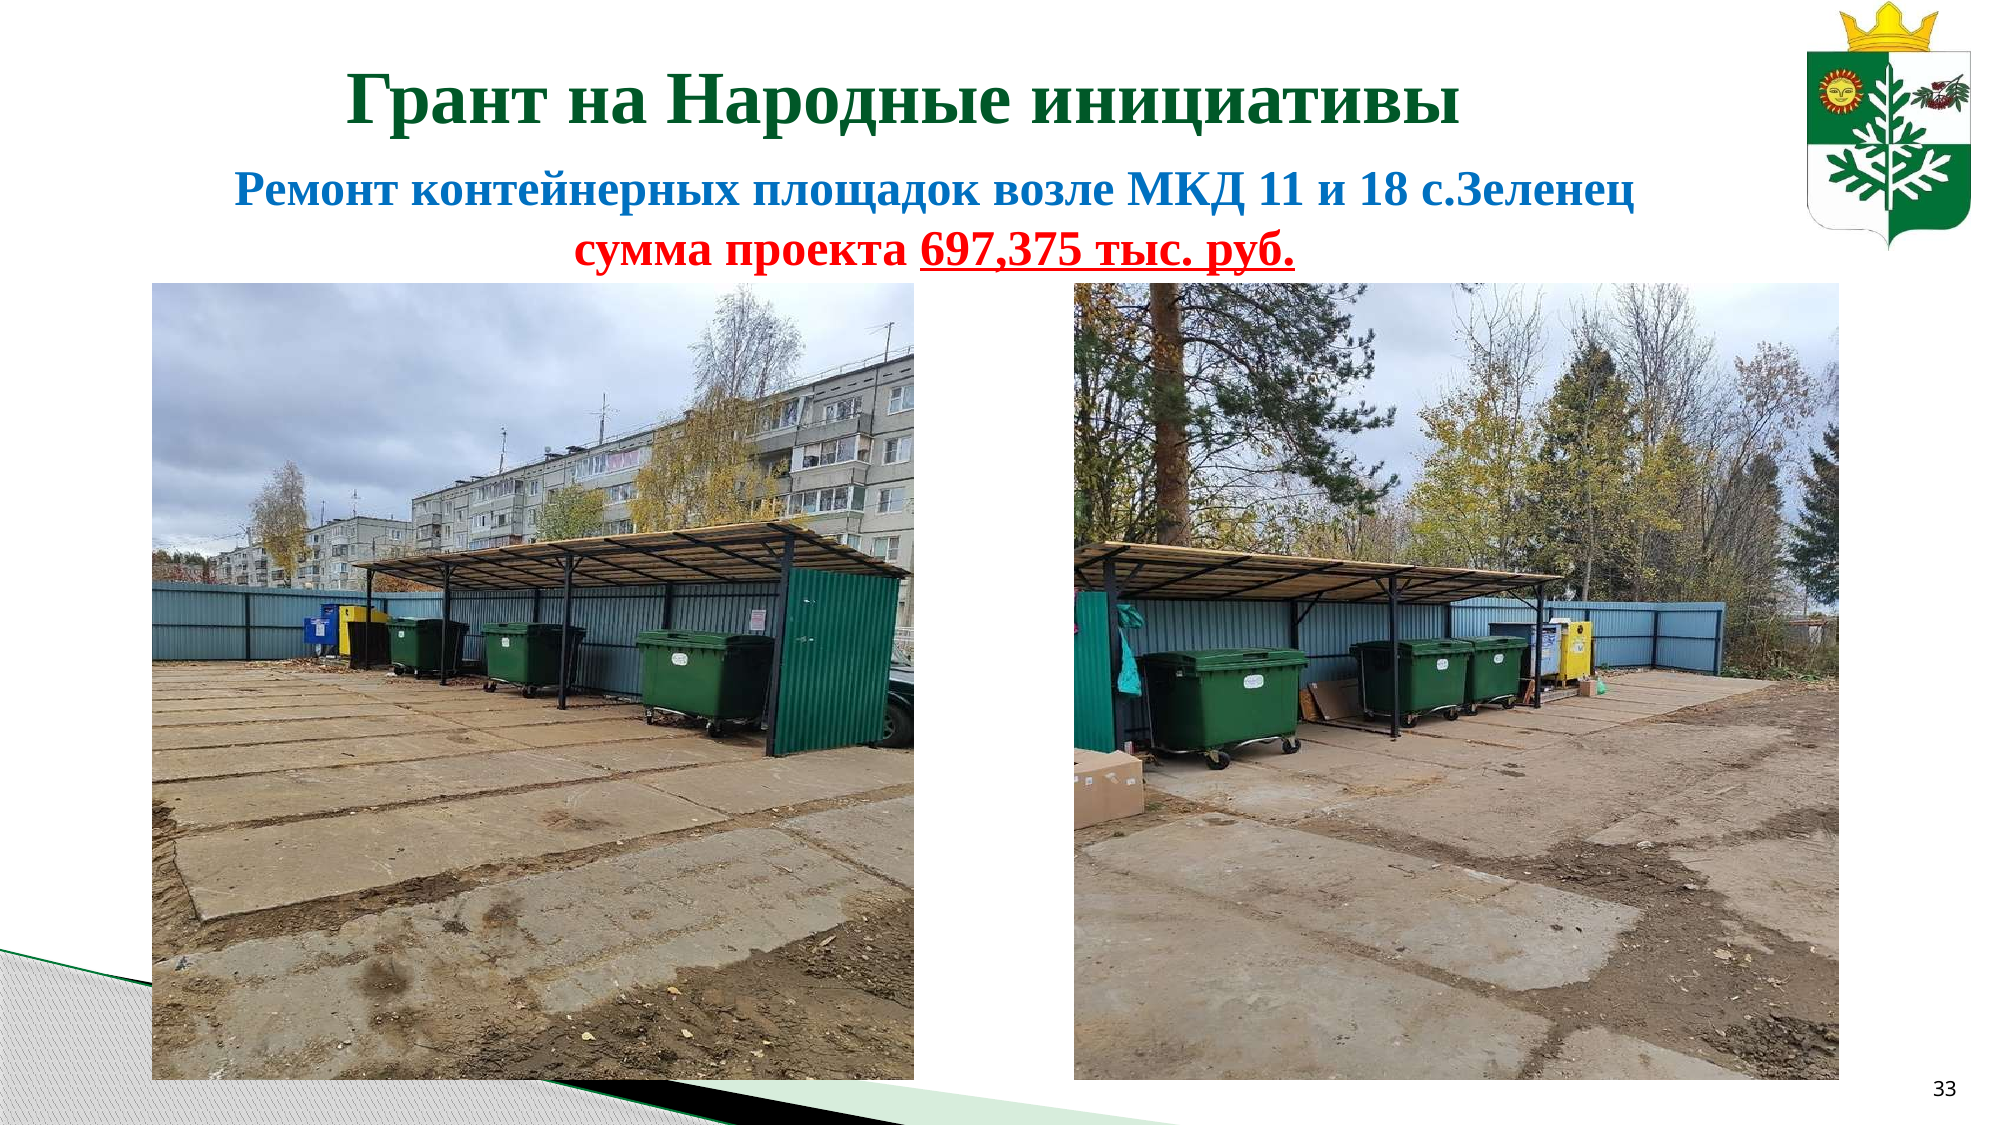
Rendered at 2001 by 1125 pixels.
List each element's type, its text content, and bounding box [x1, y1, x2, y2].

picture [1074, 283, 1839, 1080]
text_box Ремонт контейнерных площадок возле МКД 11 и 18 с.Зеленец сумма проекта 697,375 тыс. руб. [93, 147, 1776, 283]
picture [152, 283, 914, 1080]
slide_number 33 [1891, 1051, 1972, 1112]
picture [1807, 0, 1972, 251]
text_box Грант на Народные инициативы [51, 41, 1776, 146]
